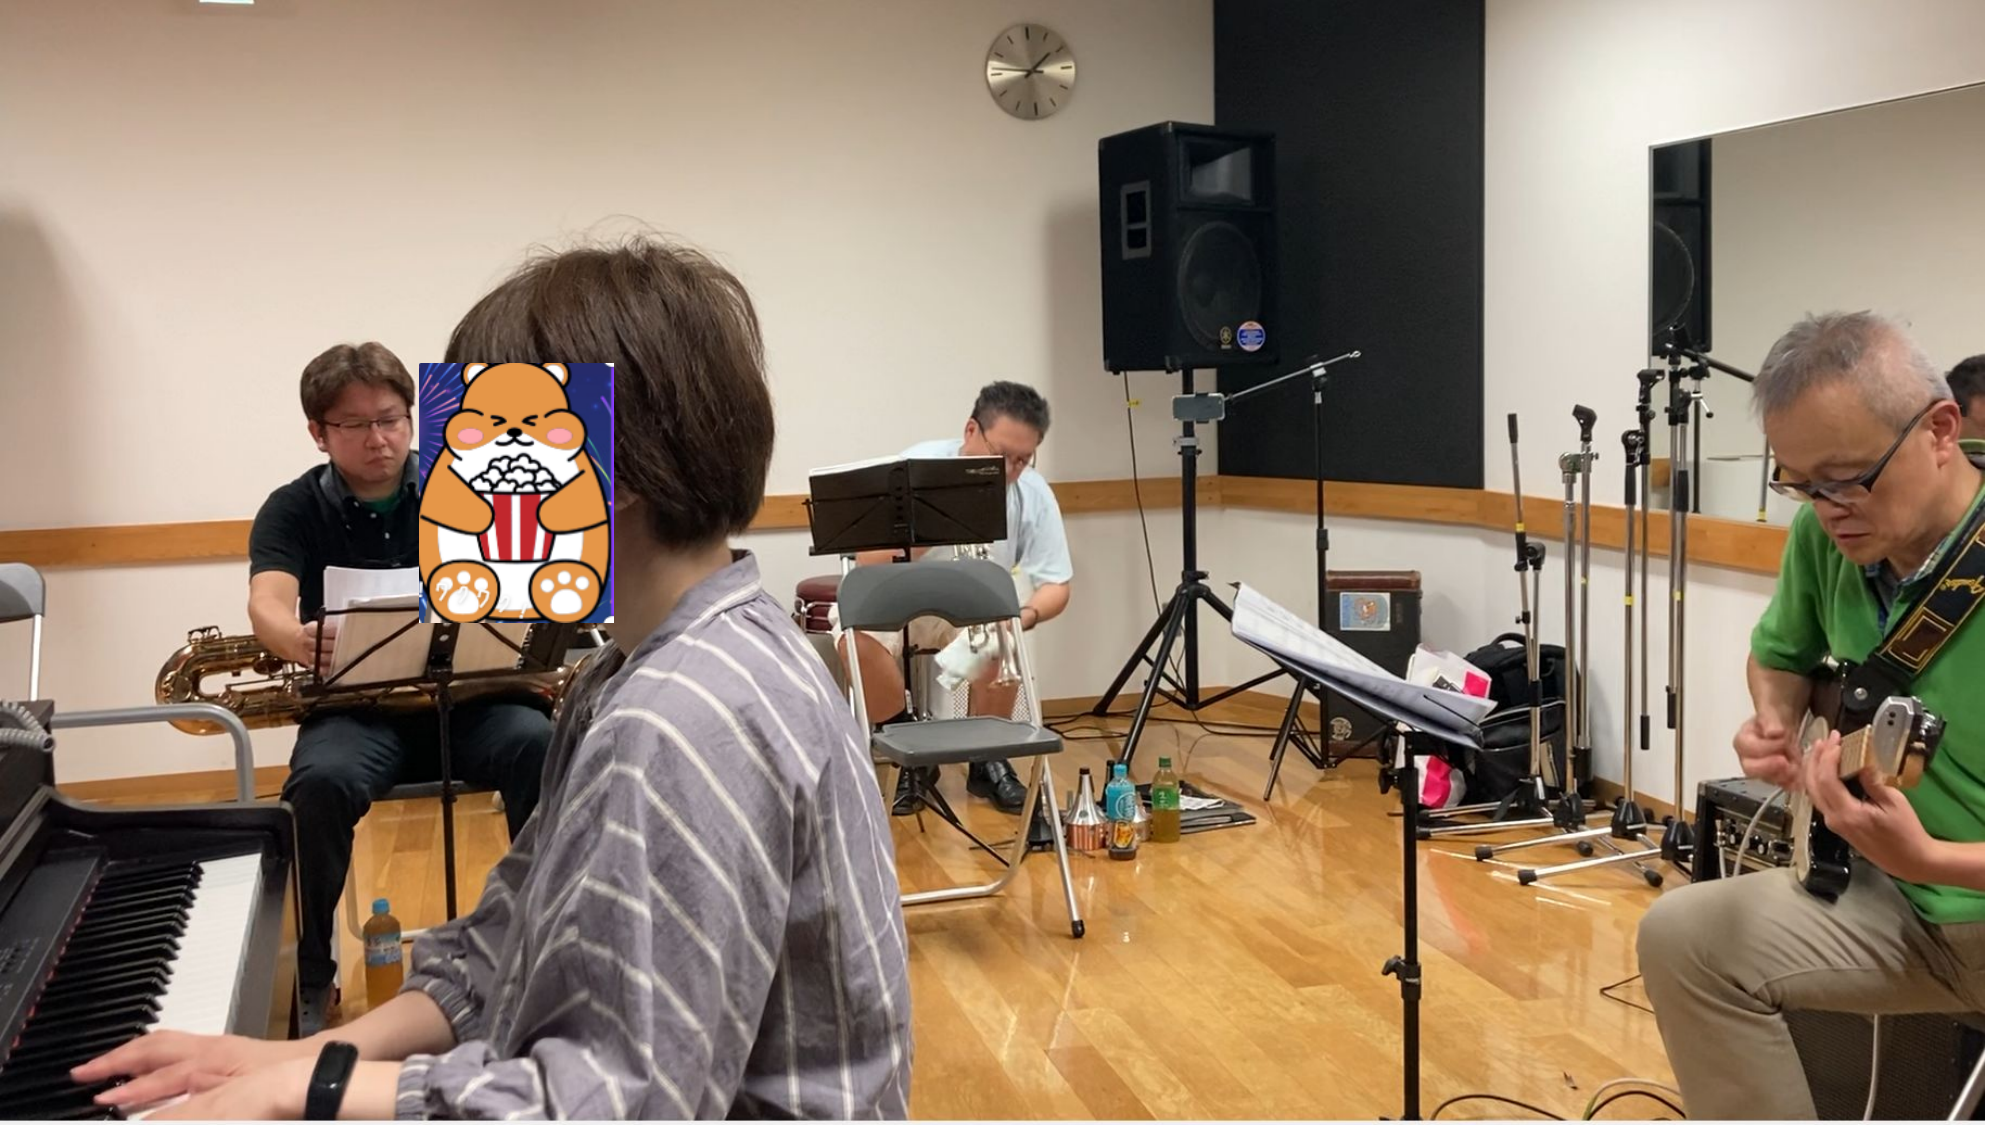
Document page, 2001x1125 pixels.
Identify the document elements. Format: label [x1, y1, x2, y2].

list [0, 0, 1985, 1125]
picture [419, 363, 614, 624]
